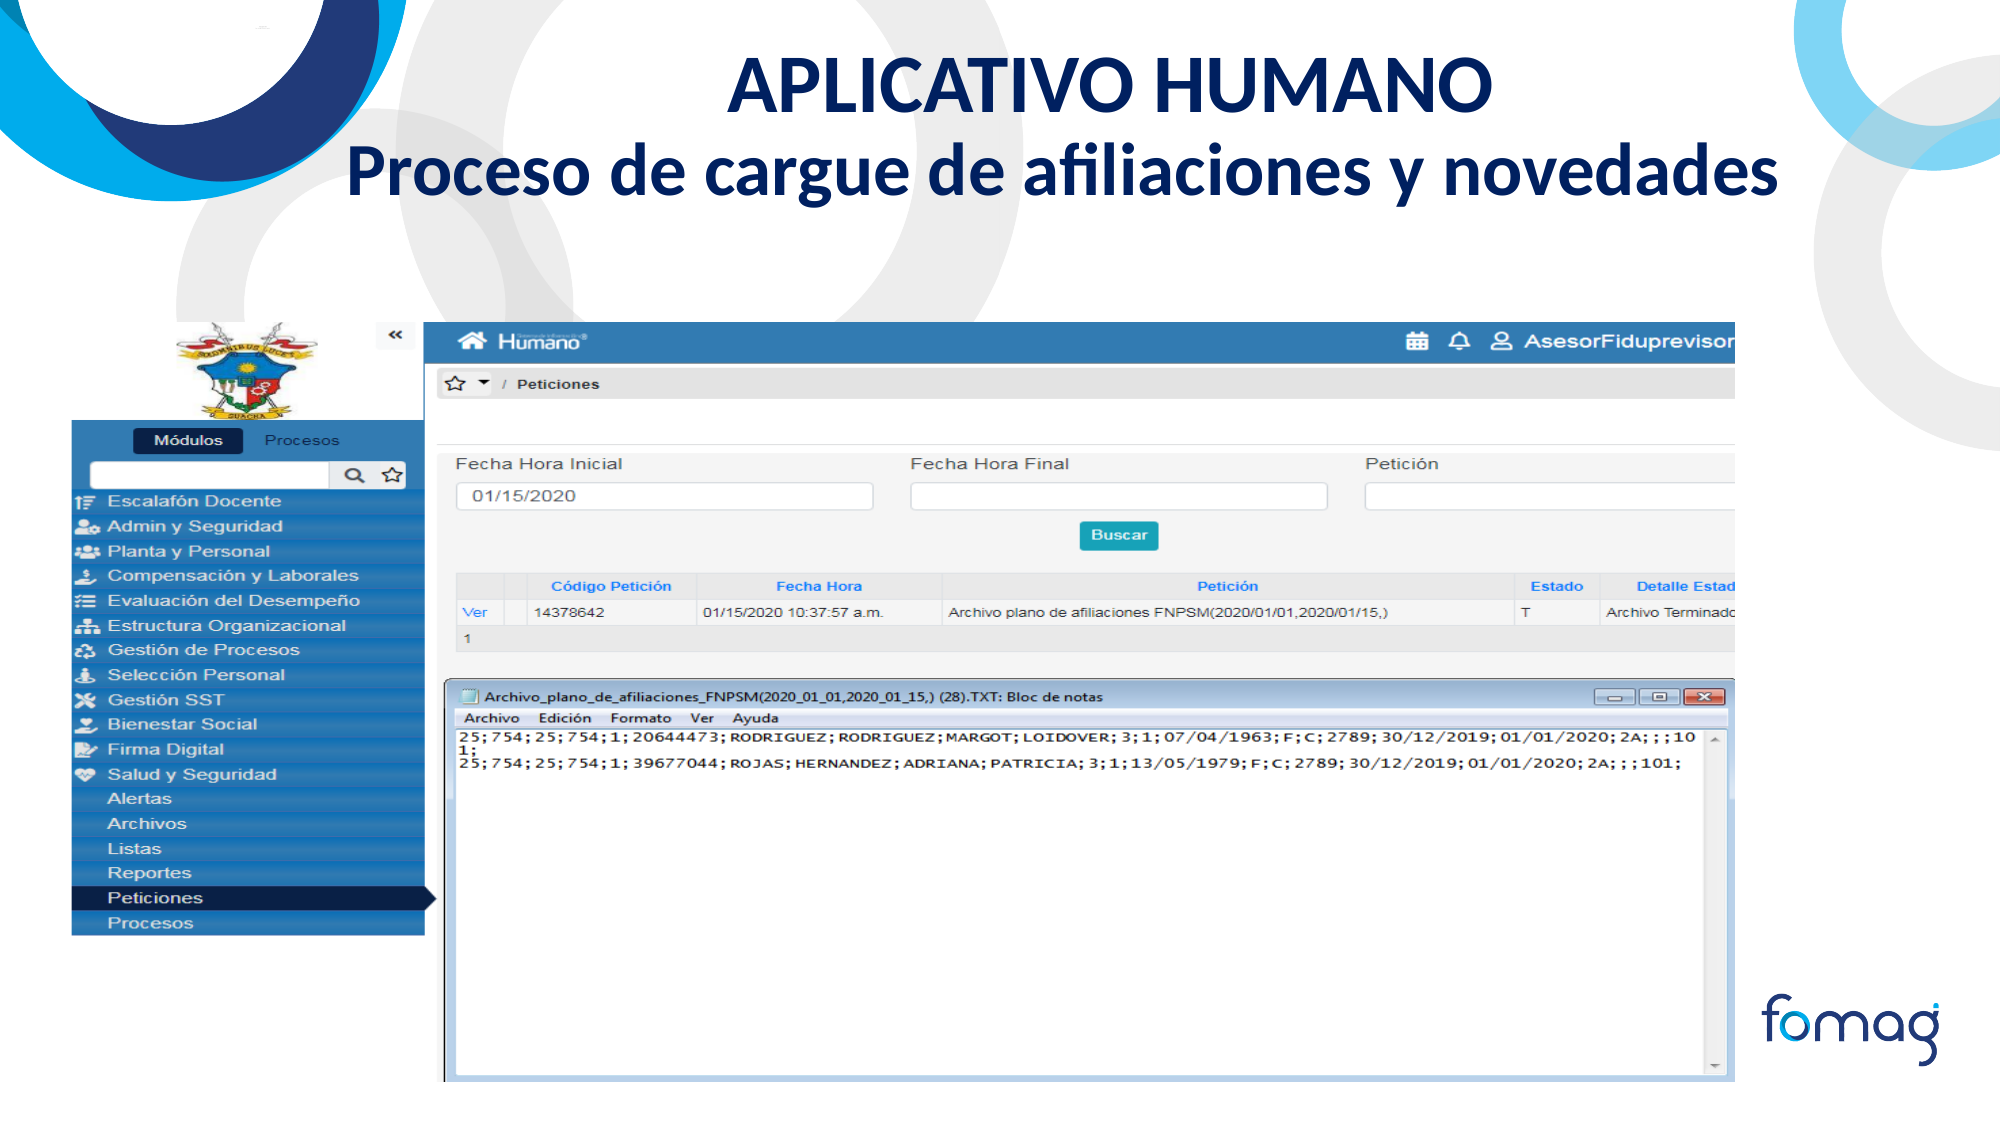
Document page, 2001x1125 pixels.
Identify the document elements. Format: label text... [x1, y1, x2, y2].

picture [19, 0, 378, 181]
text_box APLICATIVO HUMANO Proceso de cargue de afiliaciones y novedades [254, 26, 1874, 226]
picture [0, 0, 2000, 1125]
